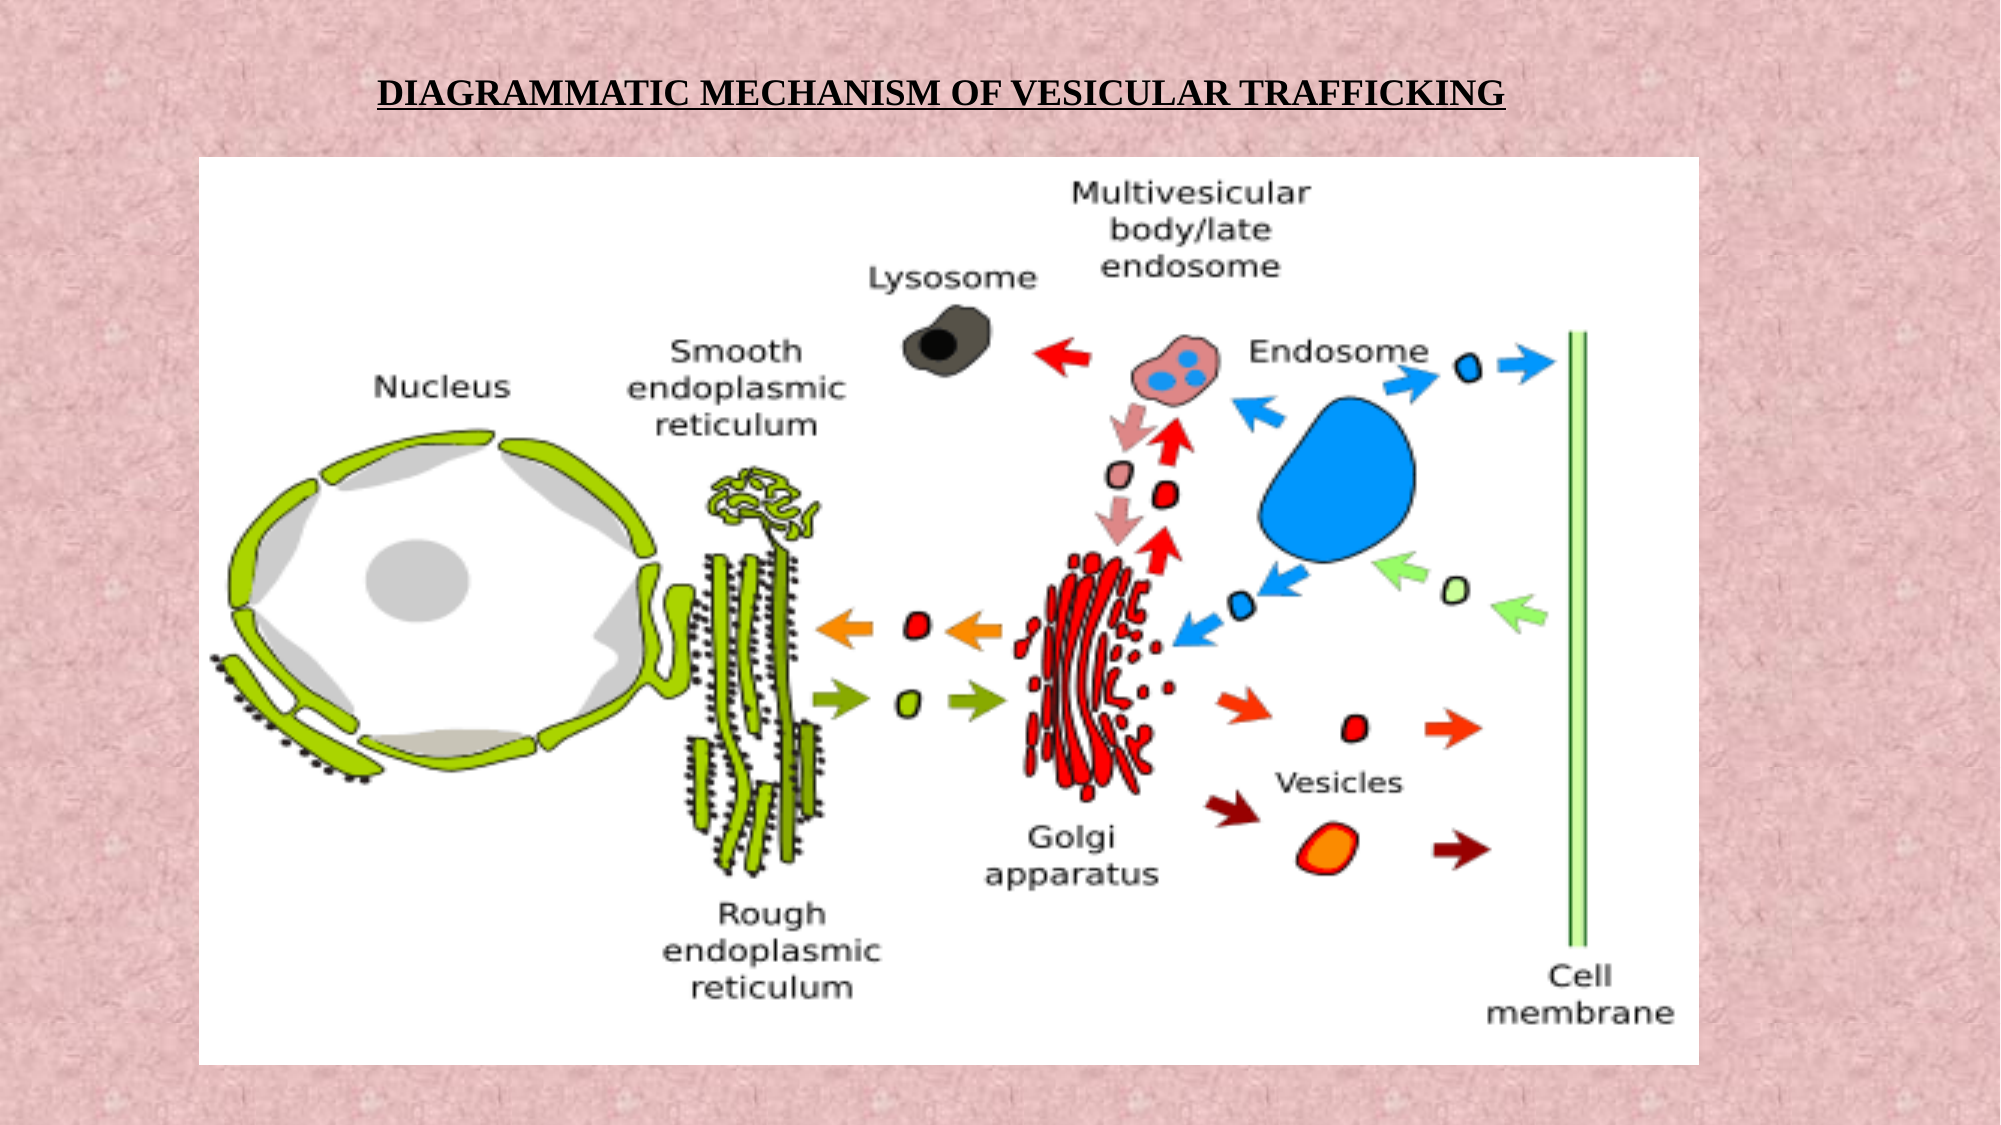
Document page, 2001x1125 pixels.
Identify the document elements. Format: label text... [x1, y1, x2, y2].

picture [0, 0, 2001, 1125]
text_box DIAGRAMMATIC MECHANISM OF VESICULAR TRAFFICKING [362, 37, 1783, 121]
